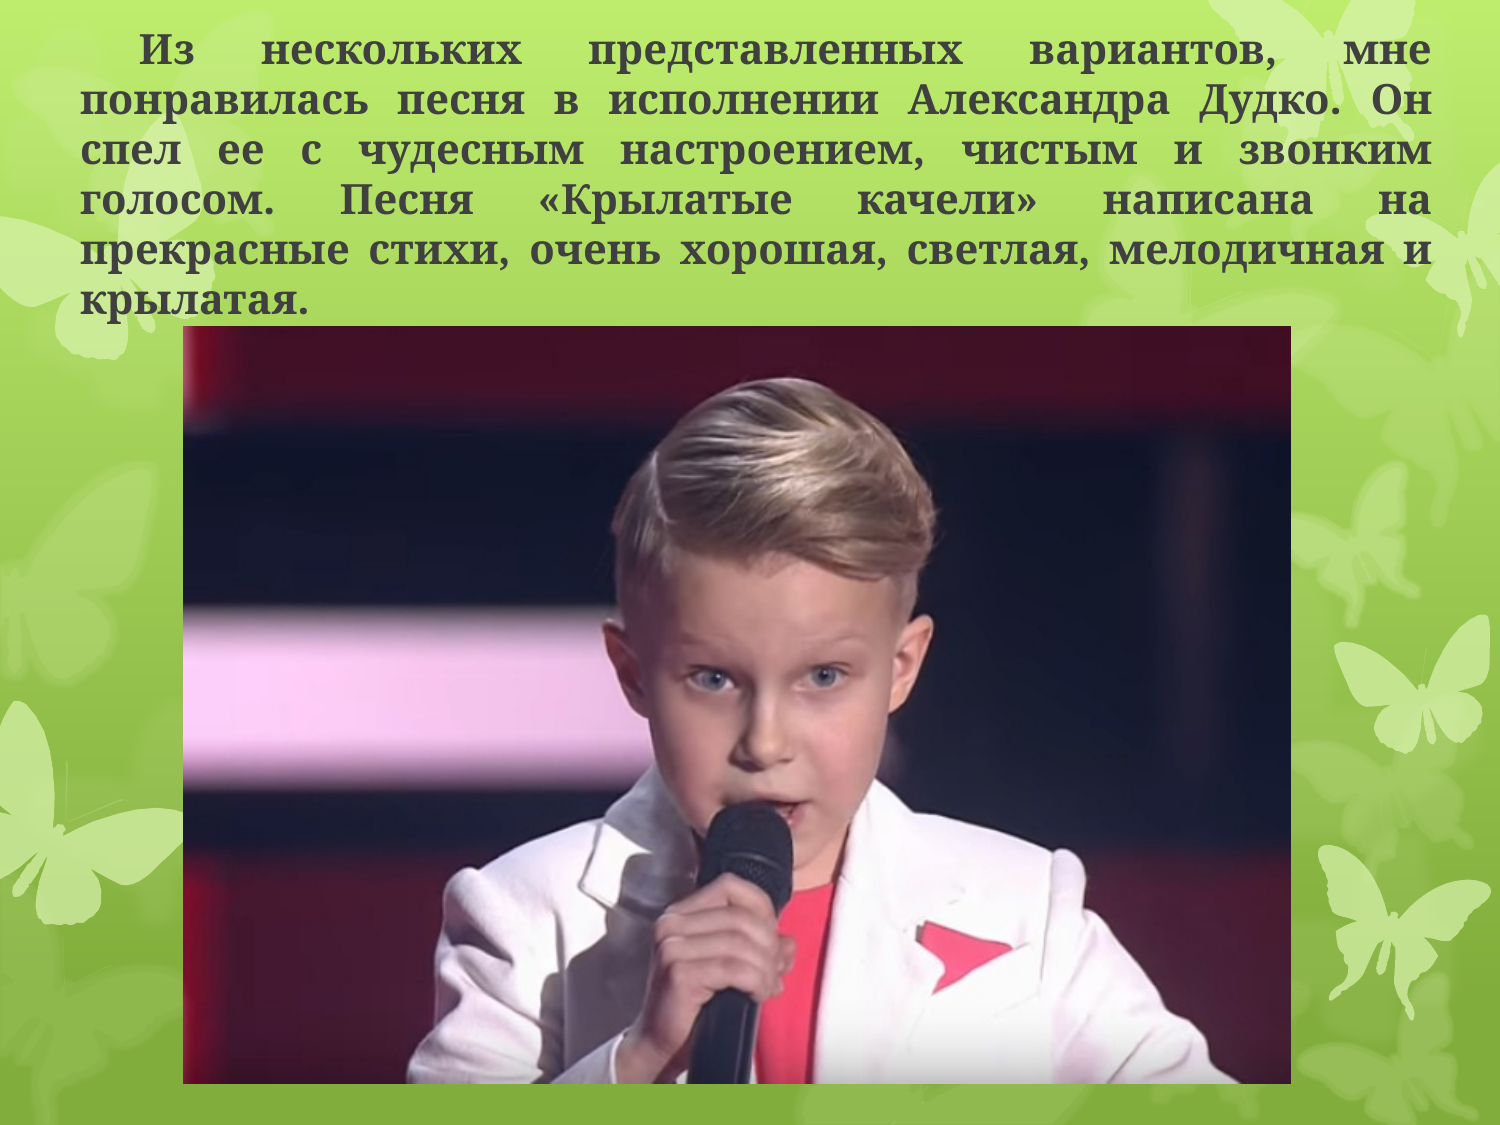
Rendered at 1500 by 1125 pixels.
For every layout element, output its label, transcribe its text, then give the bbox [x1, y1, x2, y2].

picture [182, 325, 1292, 1085]
title Из нескольких представленных вариантов, мне понравилась песня в исполнении Александра Дудко. Он спел ее с чудесным настроением, чистым и звонким голосом. Песня «Крылатые качели» написана на прекрасные стихи, очень хорошая, светлая, мелодичная и крылатая. [64, 19, 1447, 327]
